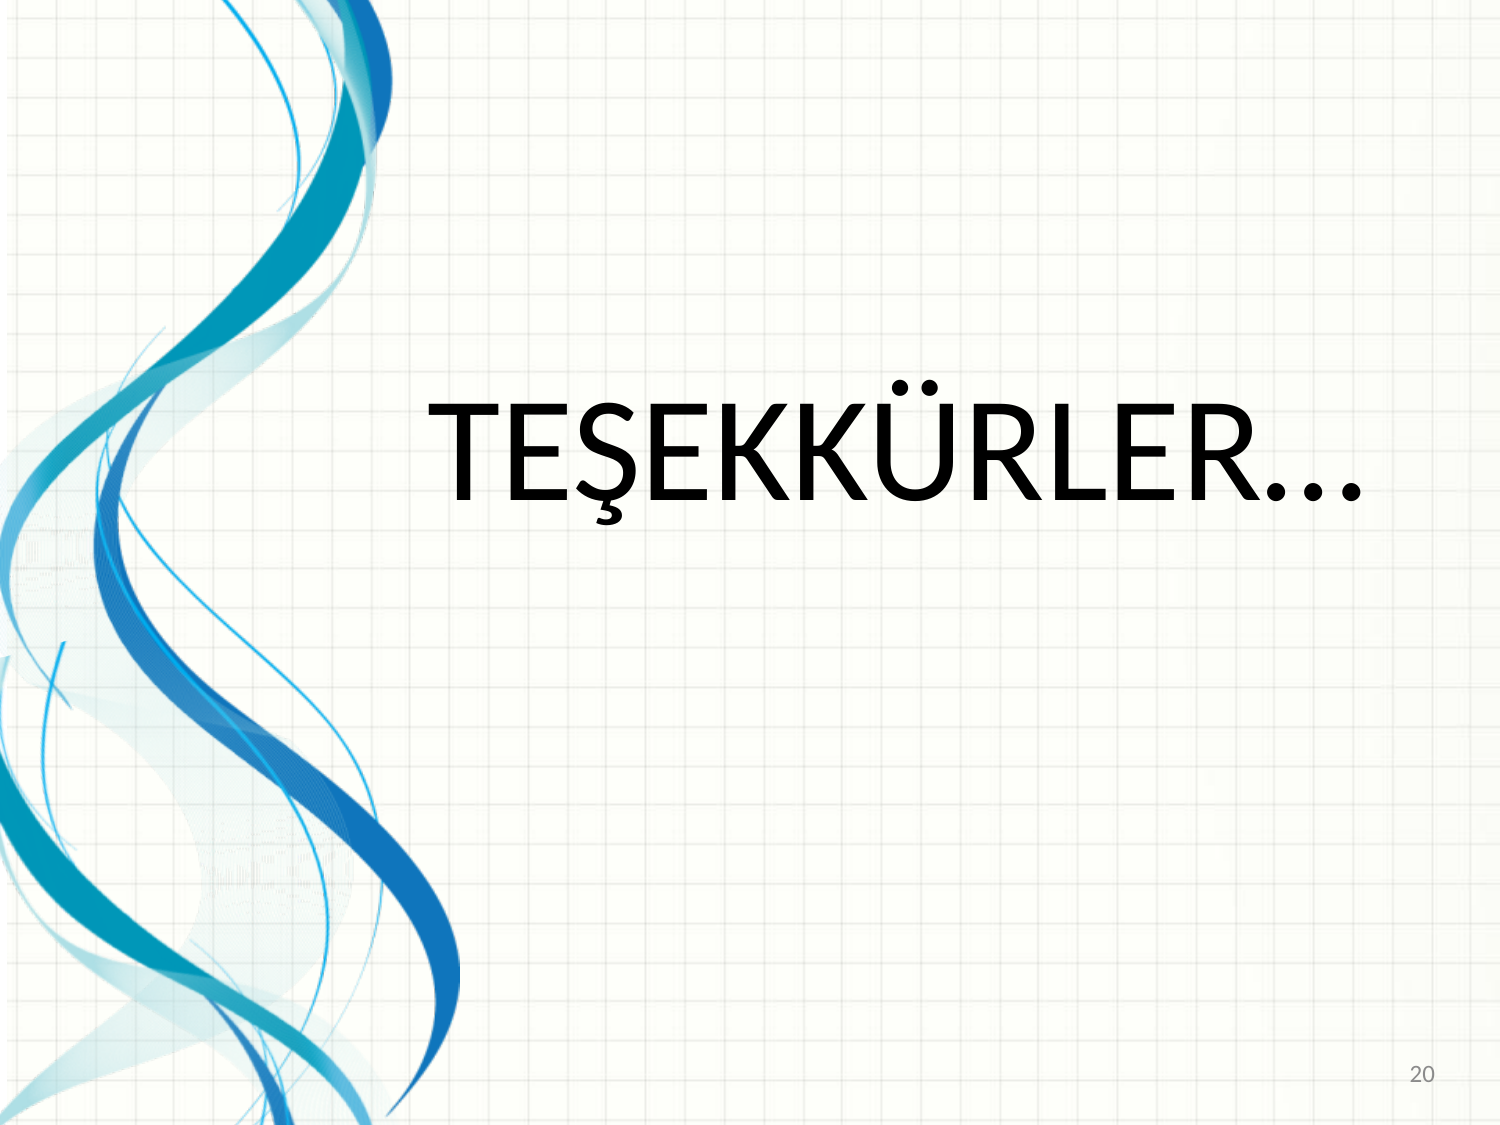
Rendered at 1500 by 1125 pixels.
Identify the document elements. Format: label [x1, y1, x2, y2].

picture [0, 0, 1500, 1125]
slide_number [1100, 1042, 1450, 1103]
text_box [460, 342, 1400, 1013]
